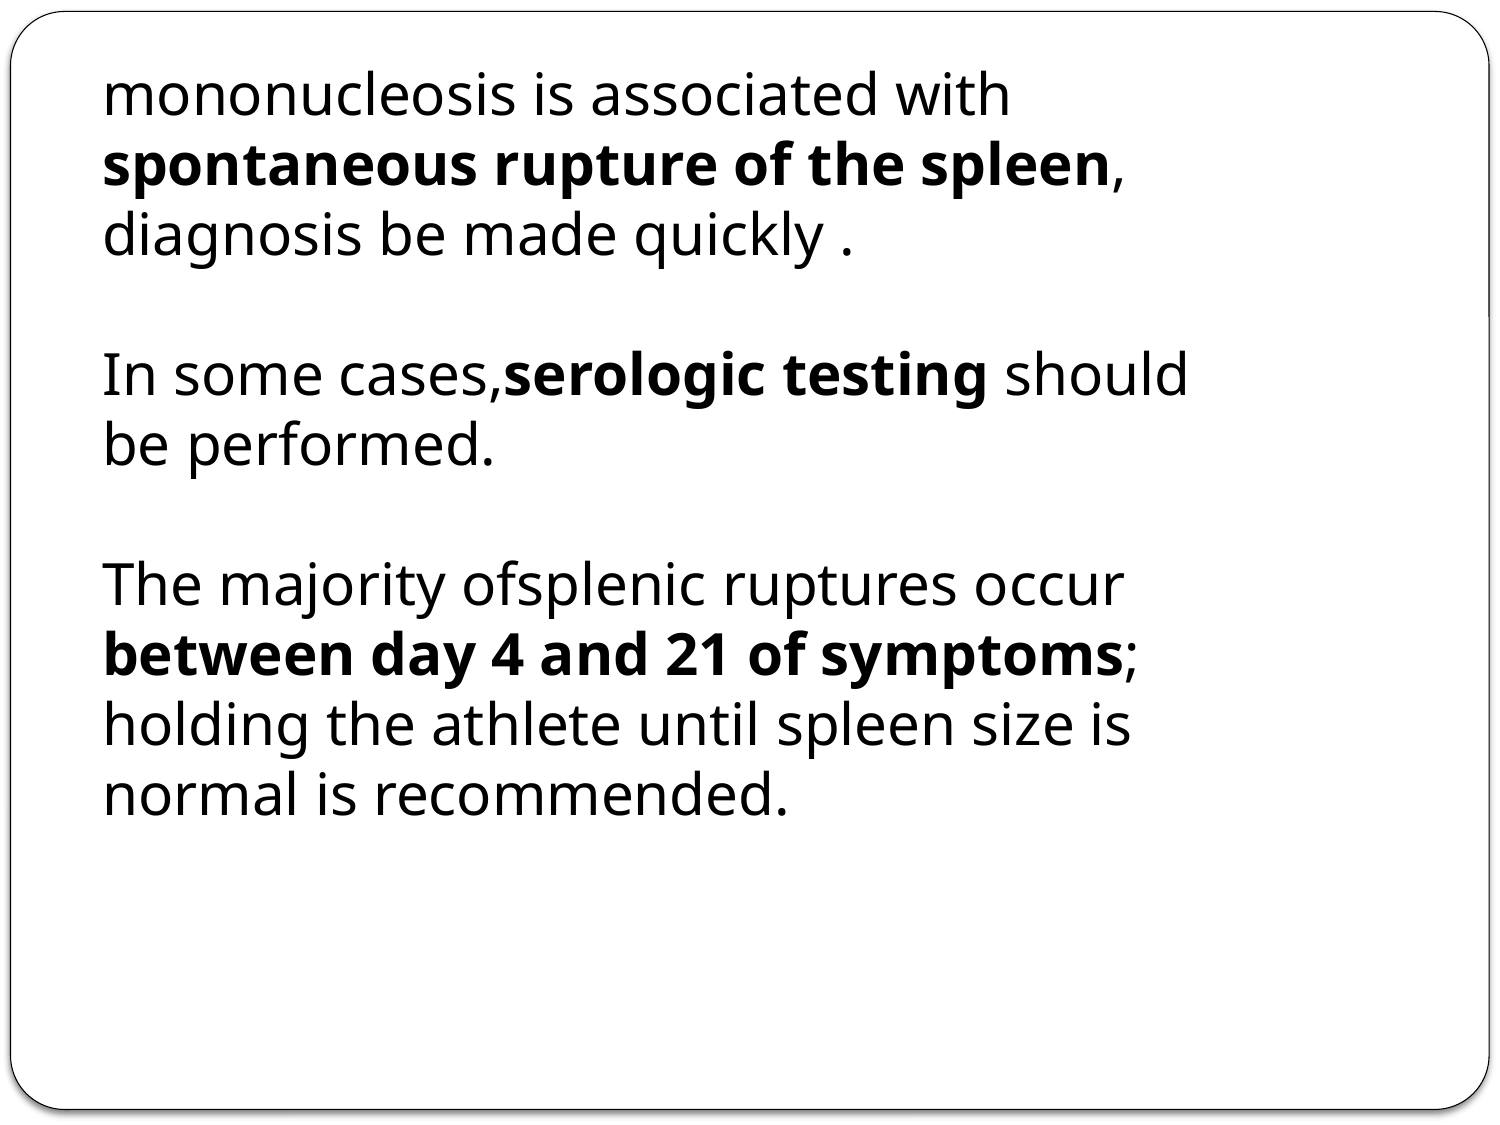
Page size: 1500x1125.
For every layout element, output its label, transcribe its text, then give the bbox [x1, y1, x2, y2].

text_box mononucleosis is associated with spontaneous rupture of the spleen, diagnosis be made quickly . In some cases,serologic testing should be performed. The majority ofsplenic ruptures occur between day 4 and 21 of symptoms; holding the athlete until spleen size is normal is recommended. [87, 50, 1275, 835]
